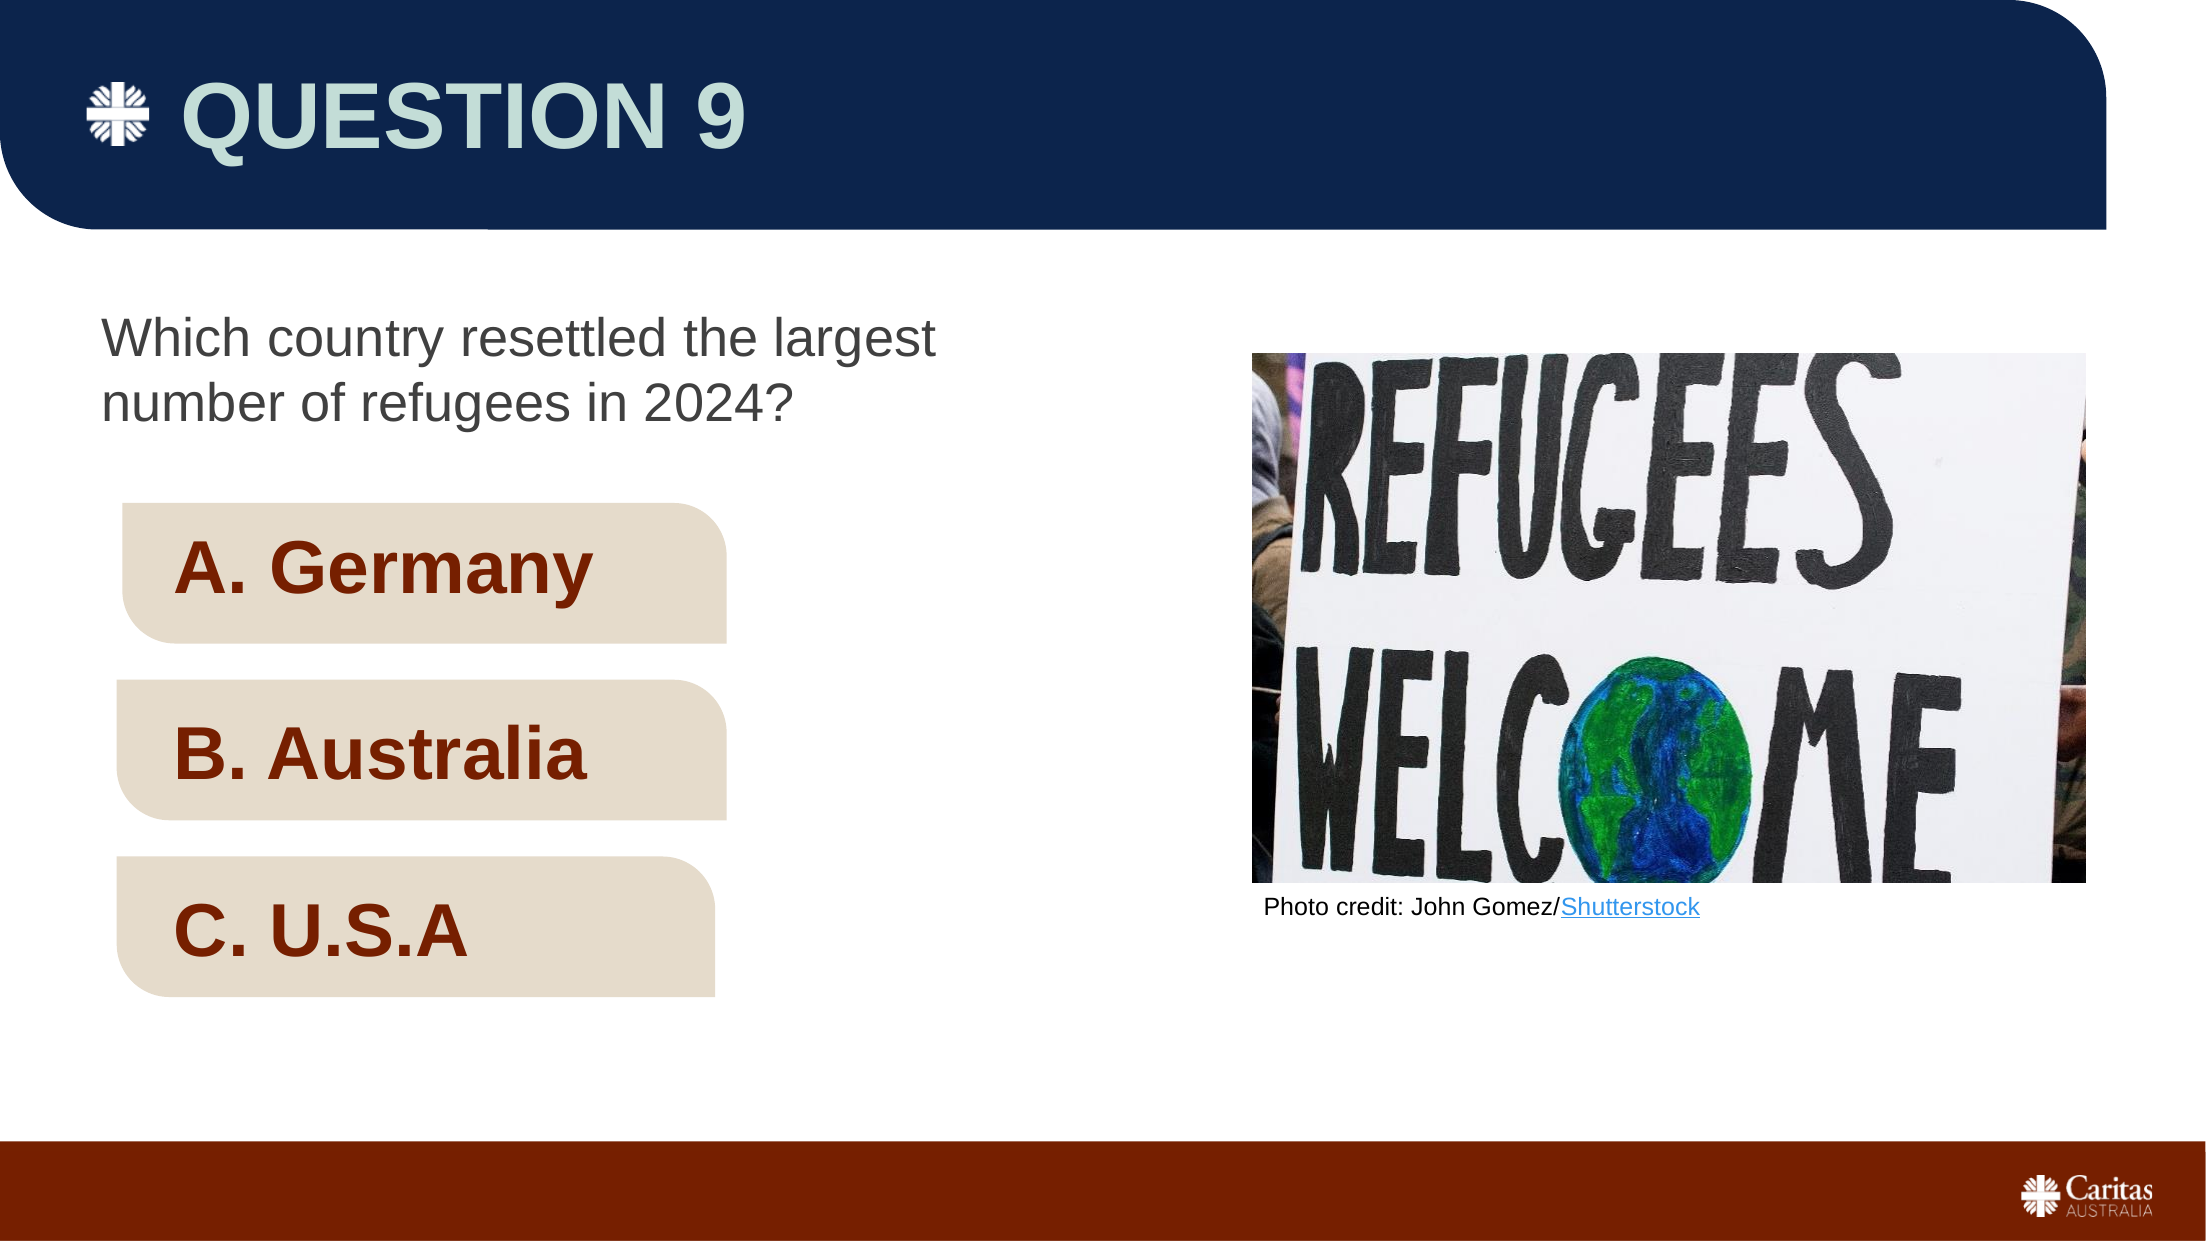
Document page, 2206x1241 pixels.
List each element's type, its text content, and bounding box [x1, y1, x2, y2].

text_box C. U.S.A [159, 874, 716, 979]
text_box B. Australia [158, 697, 727, 803]
list Which country resettled the largest number of refugees in 2024? [86, 295, 1141, 458]
text_box Photo credit: John Gomez/Shutterstock [1248, 882, 2037, 956]
picture [2021, 1175, 2153, 1217]
text_box [115, 678, 728, 822]
picture [1252, 353, 2086, 883]
text_box Question 9 [165, 60, 2015, 204]
picture [1631, 877, 1641, 883]
text_box A. Germany [158, 511, 727, 617]
text_box [86, 82, 150, 146]
text_box [121, 501, 728, 645]
text_box [115, 855, 717, 999]
